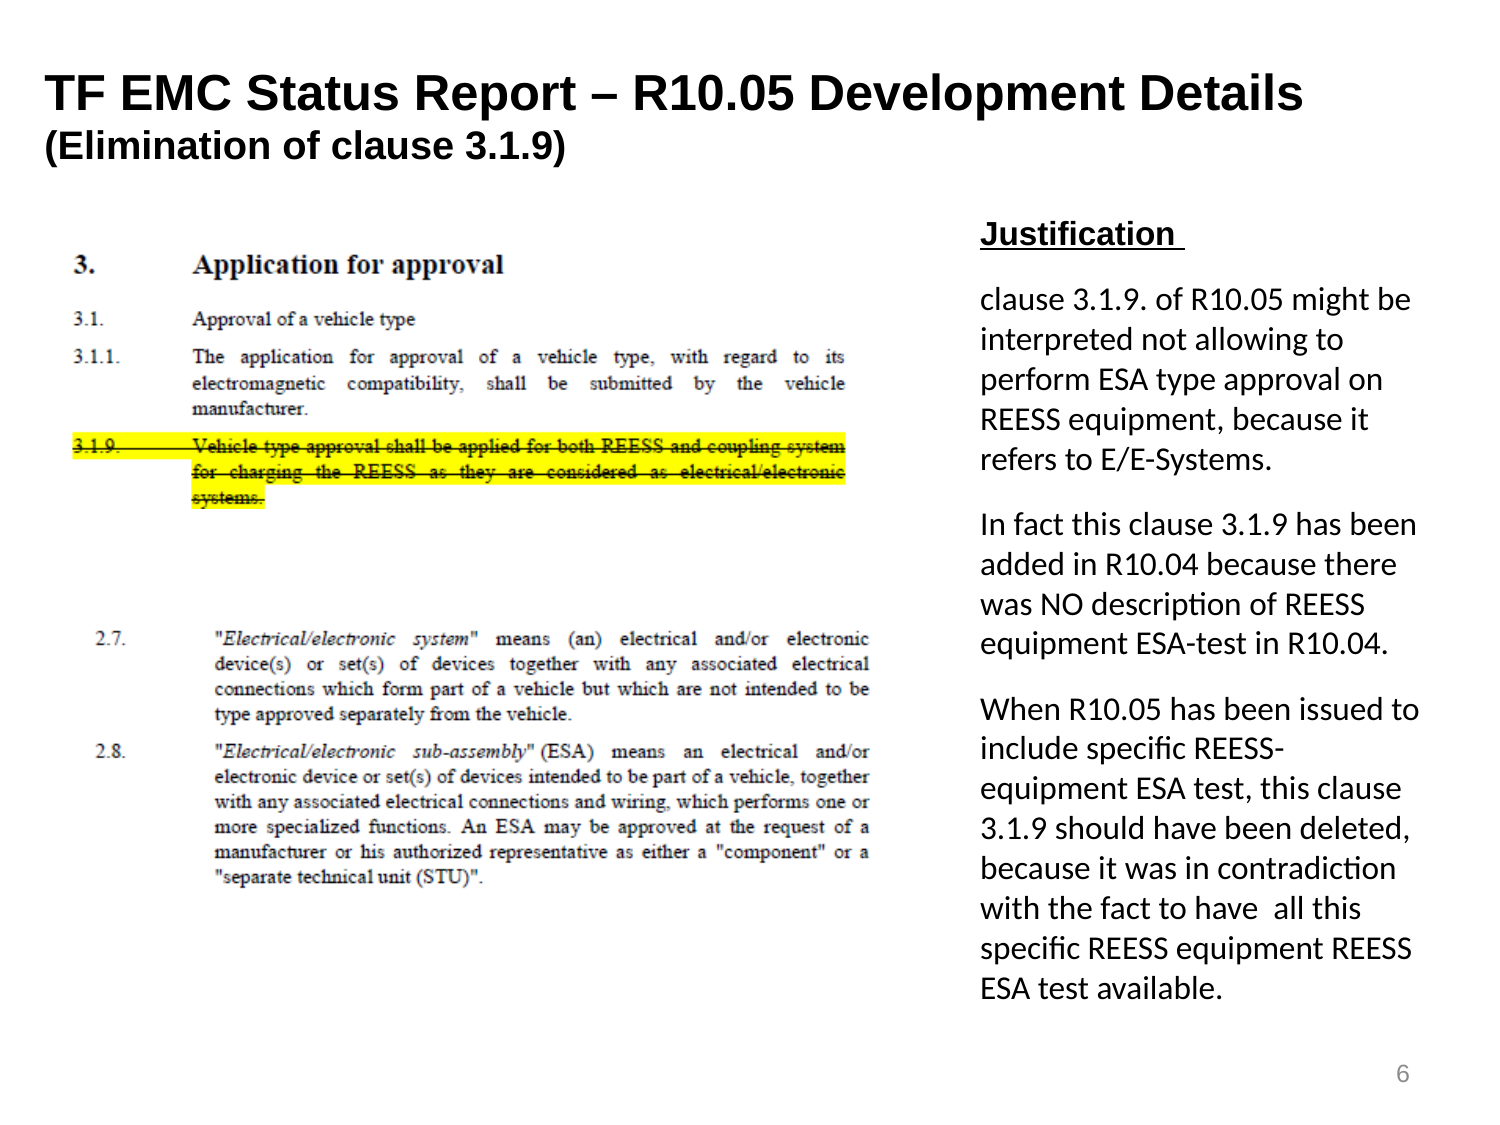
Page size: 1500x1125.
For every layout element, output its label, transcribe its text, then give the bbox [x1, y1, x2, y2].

text_box Justification clause 3.1.9. of R10.05 might be interpreted not allowing to perform ESA type approval on REESS equipment, because it refers to E/E-Systems. In fact this clause 3.1.9 has been added in R10.04 because there was NO description of REESS equipment ESA-test in R10.04. When R10.05 has been issued to include specific REESS-equipment ESA test, this clause 3.1.9 should have been deleted, because it was in contradiction with the fact to have all this specific REESS equipment REESS ESA test available. [950, 205, 1447, 1014]
text_box TF EMC Status Report – R10.05 Development Details (Elimination of clause 3.1.9) [29, 30, 1447, 197]
picture [68, 426, 852, 509]
picture [68, 613, 895, 897]
slide_number 6 [1074, 1042, 1425, 1103]
picture [43, 241, 877, 423]
text_box [39, 208, 1461, 1035]
